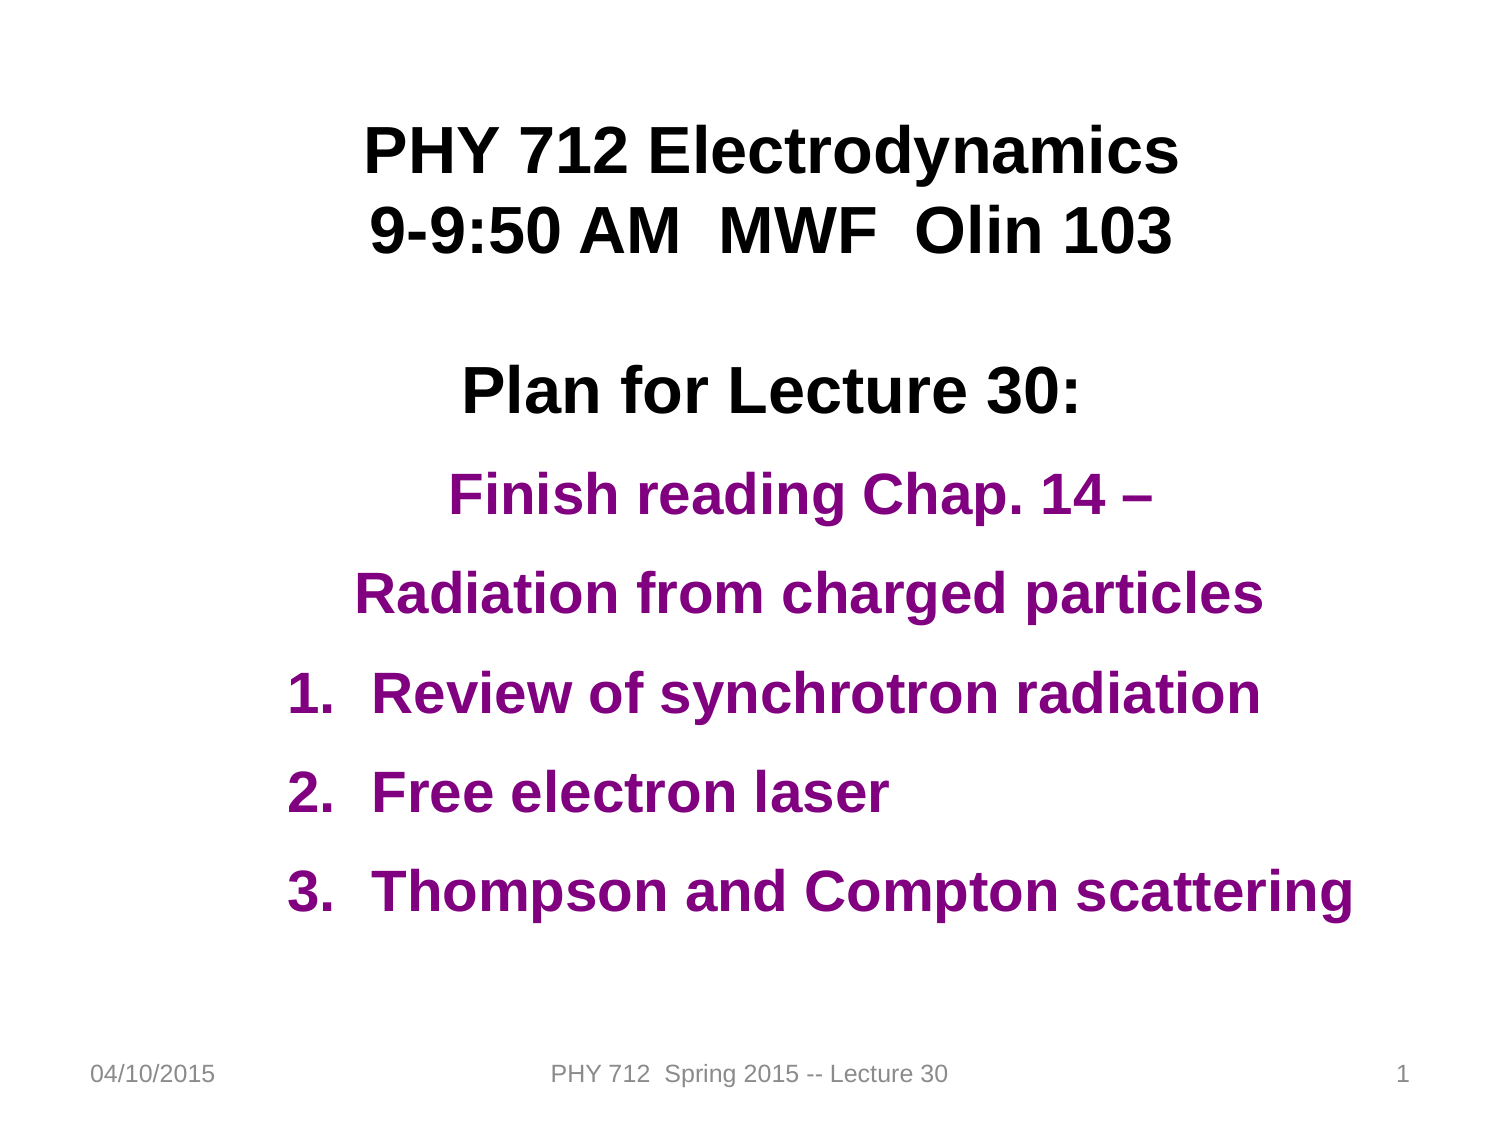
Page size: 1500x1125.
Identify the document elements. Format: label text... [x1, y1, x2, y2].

text_box PHY 712 Electrodynamics 9-9:50 AM MWF Olin 103 Plan for Lecture 30: Finish reading Chap. 14 – Radiation from charged particles Review of synchrotron radiation Free electron laser Thompson and Compton scattering [47, 99, 1498, 931]
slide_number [75, 1042, 425, 1103]
slide_number 1 [1074, 1042, 1425, 1103]
footer PHY 712 Spring 2015 -- Lecture 30 [512, 1042, 988, 1103]
